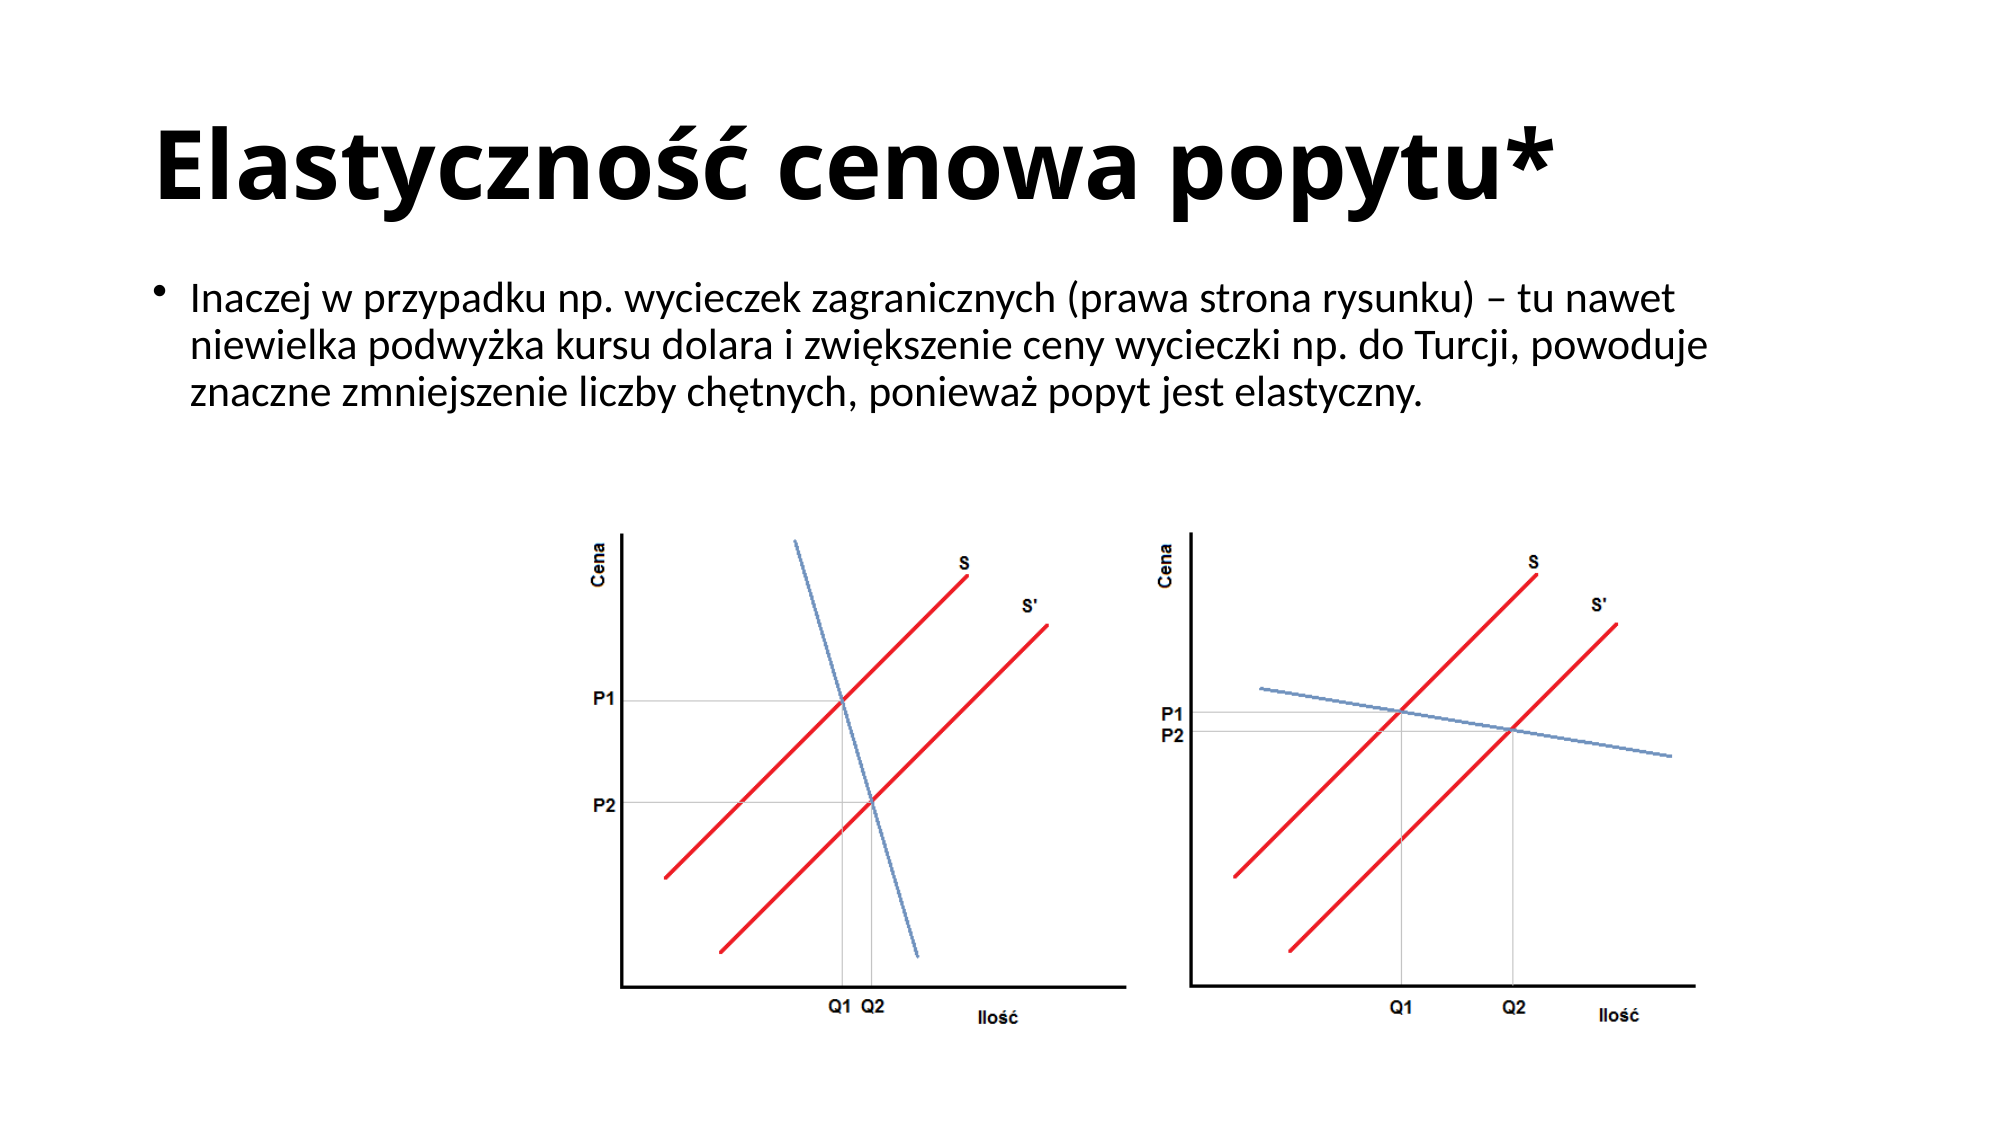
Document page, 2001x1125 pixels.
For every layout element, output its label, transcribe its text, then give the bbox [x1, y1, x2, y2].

list Inaczej w przypadku np. wycieczek zagranicznych (prawa strona rysunku) – tu nawet niewielka podwyżka kursu dolara i zwiększenie ceny wycieczki np. do Turcji, powoduje znaczne zmniejszenie liczby chętnych, ponieważ popyt jest elastyczny. [137, 267, 1863, 1006]
title Elastyczność cenowa popytu* [137, 59, 1863, 267]
picture [529, 484, 1752, 1051]
